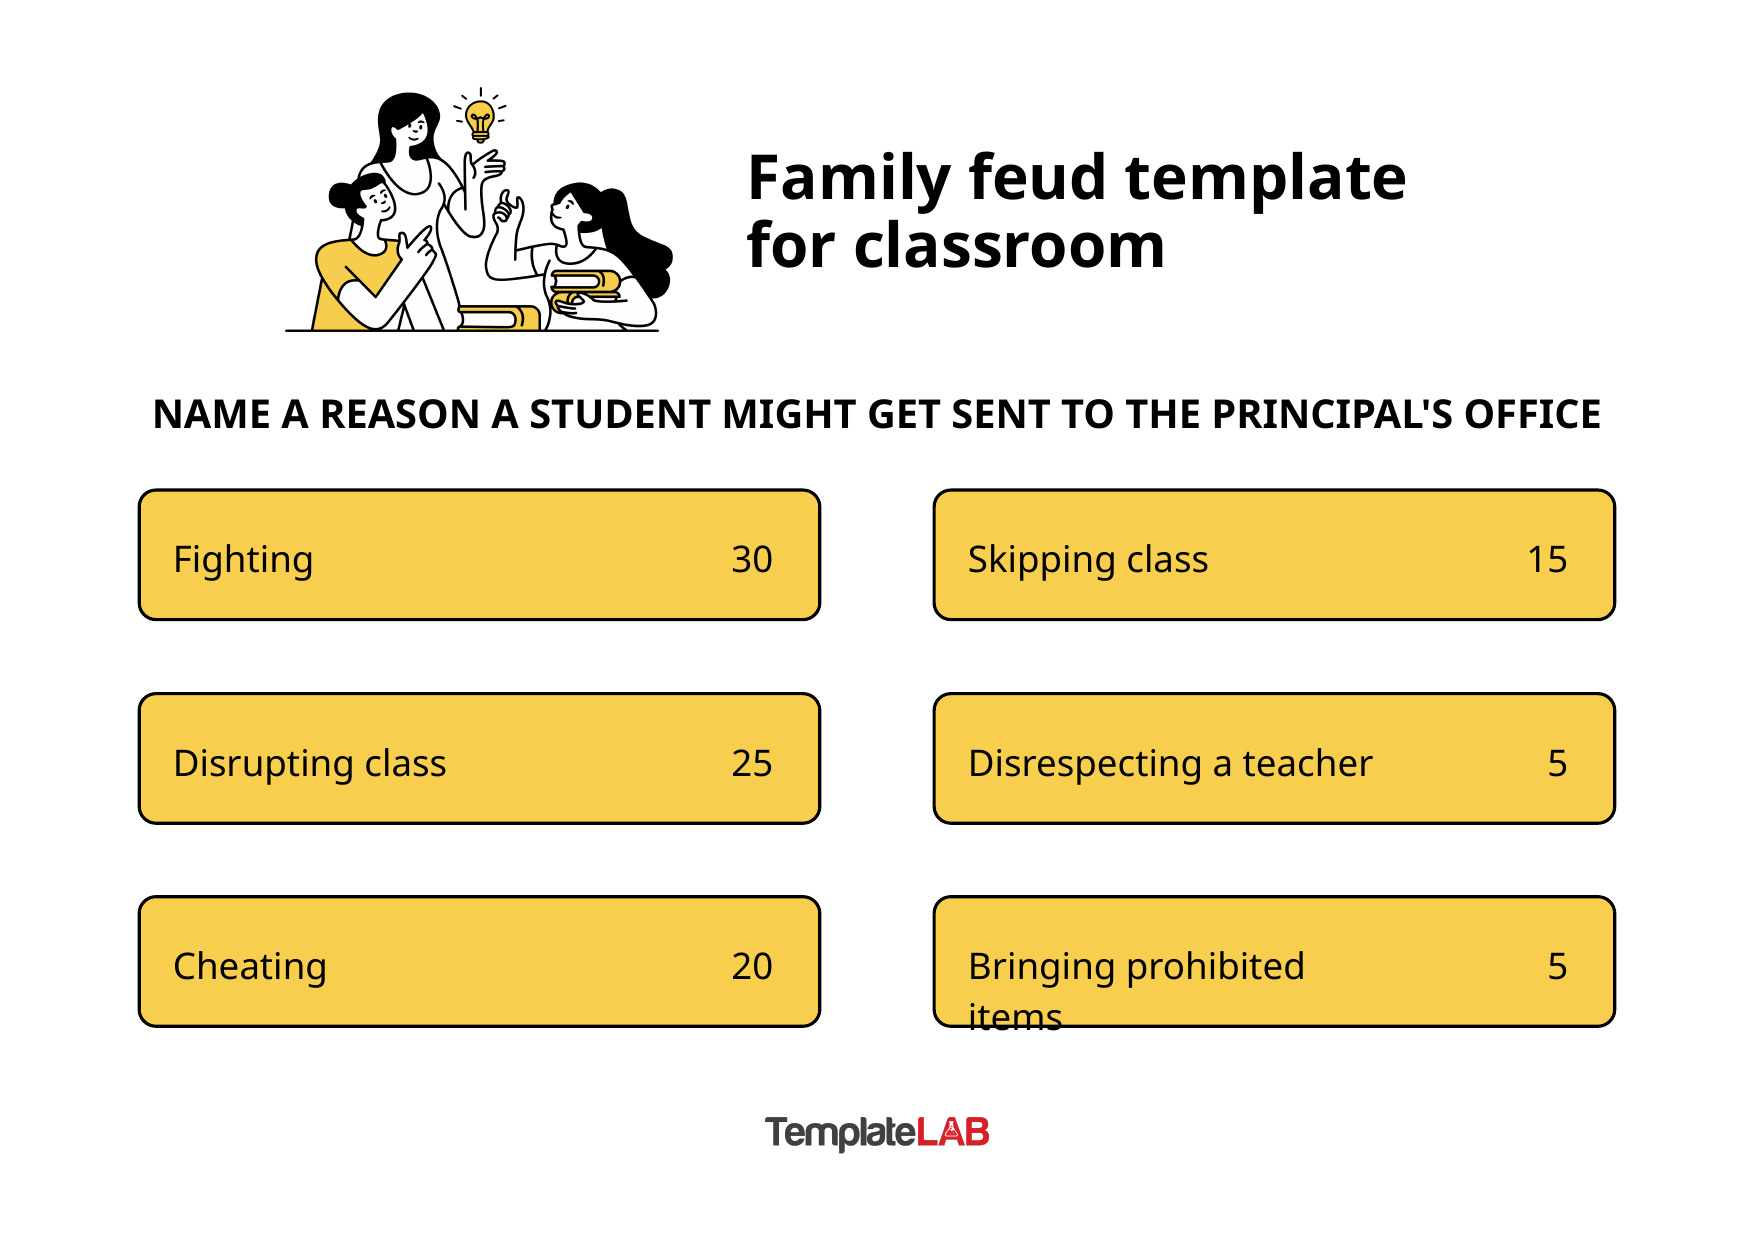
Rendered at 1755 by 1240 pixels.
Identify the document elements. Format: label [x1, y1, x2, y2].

text_box [138, 86, 1615, 1154]
